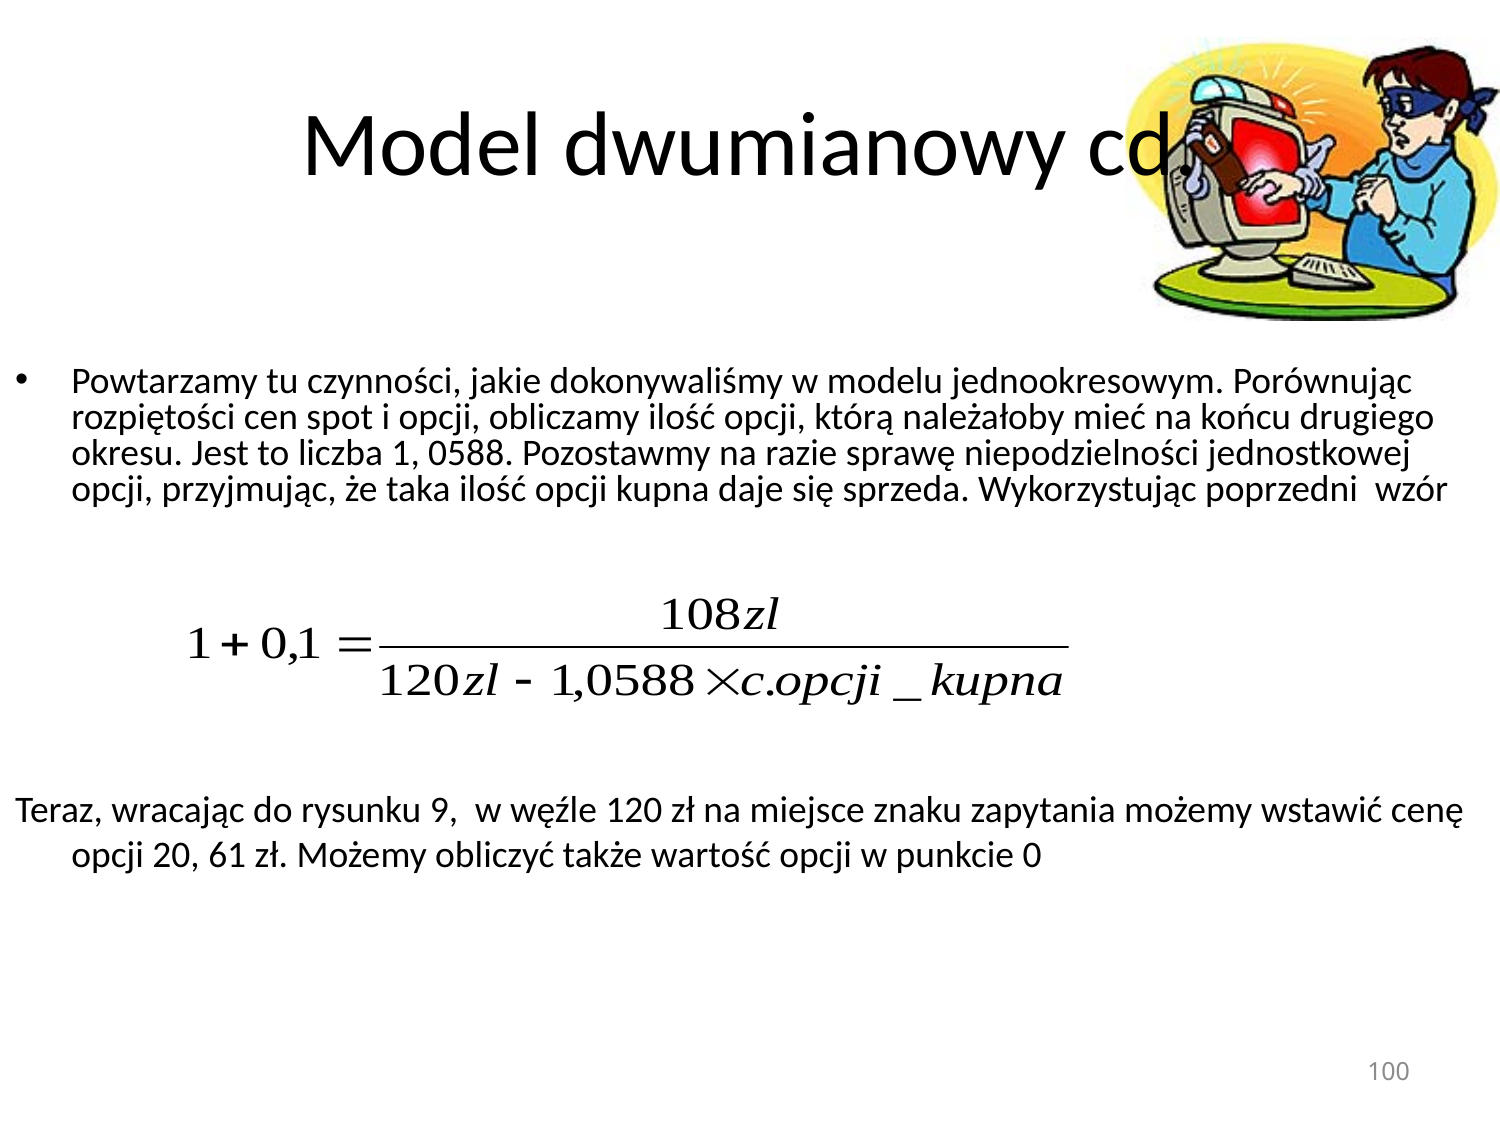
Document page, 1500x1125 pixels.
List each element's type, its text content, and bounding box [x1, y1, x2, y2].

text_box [182, 585, 1081, 717]
picture [1124, 37, 1500, 321]
title Model dwumianowy cd. [75, 45, 1119, 233]
list Powtarzamy tu czynności, jakie dokonywaliśmy w modelu jednookresowym. Porównując rozpiętości cen spot i opcji, obliczamy ilość opcji, którą należałoby mieć na końcu drugiego okresu. Jest to liczba 1, 0588. Pozostawmy na razie sprawę niepodzielności jednostkowej opcji, przyjmując, że taka ilość opcji kupna daje się sprzeda. Wykorzystując poprzedni wzór Teraz, wracając do rysunku 9, w węźle 120 zł na miejsce znaku zapytania możemy wstawić cenę opcji 20, 61 zł. Możemy obliczyć także wartość opcji w punkcie 0 [0, 357, 1500, 1125]
